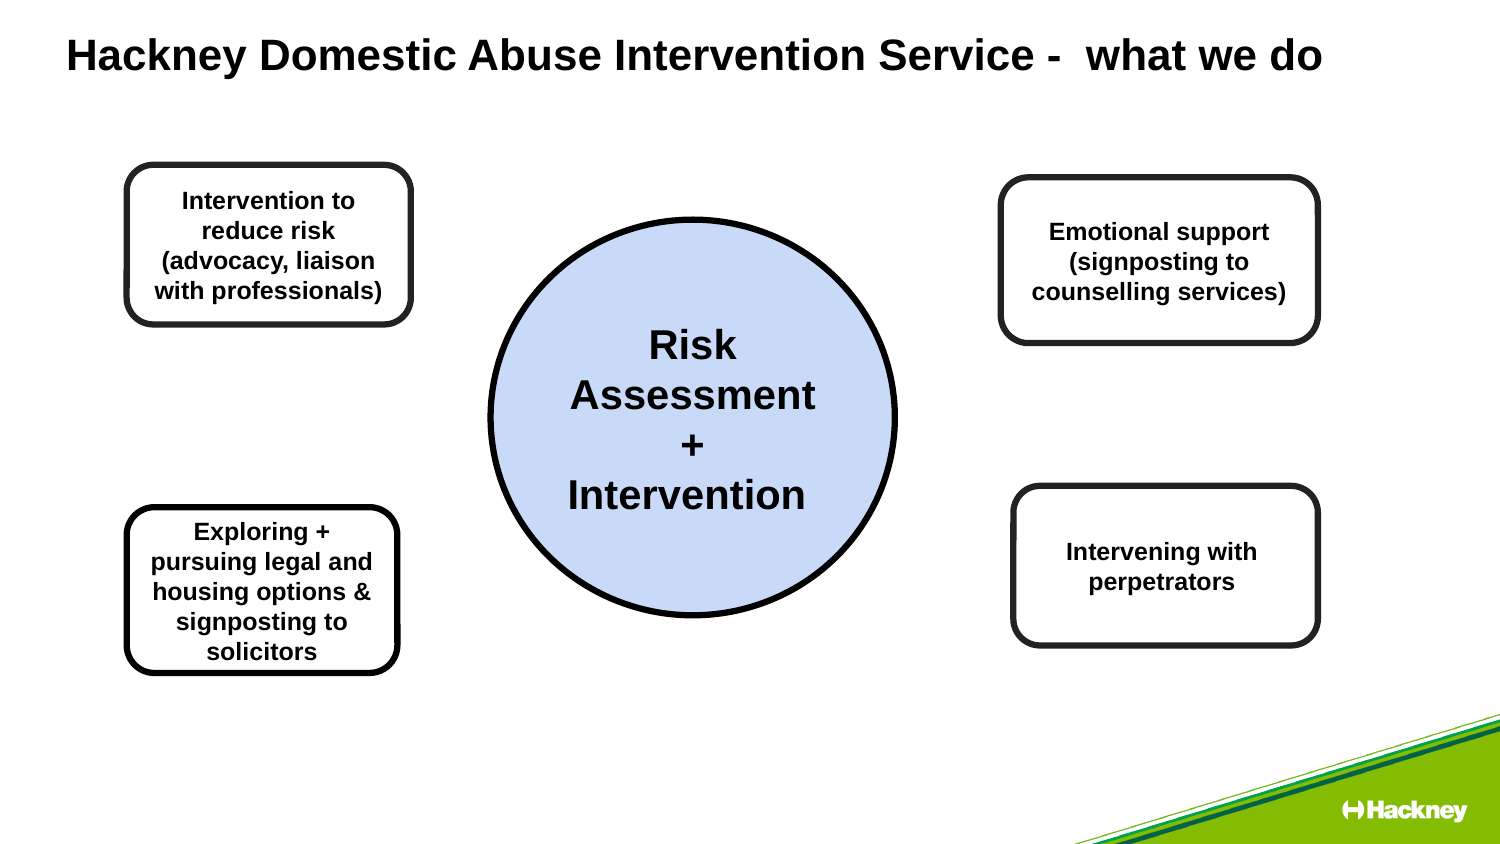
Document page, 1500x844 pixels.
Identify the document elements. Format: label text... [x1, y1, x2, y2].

text_box Risk Assessment + Intervention [490, 219, 895, 616]
text_box Intervention to reduce risk (advocacy, liaison with professionals) [126, 164, 411, 325]
title Hackney Domestic Abuse Intervention Service - what we do [51, 11, 1449, 106]
text_box Exploring + pursuing legal and housing options & signposting to solicitors [126, 507, 398, 673]
picture [1067, 709, 1500, 844]
text_box Emotional support (signposting to counselling services) [1000, 177, 1318, 344]
text_box Intervening with perpetrators [1013, 485, 1318, 646]
